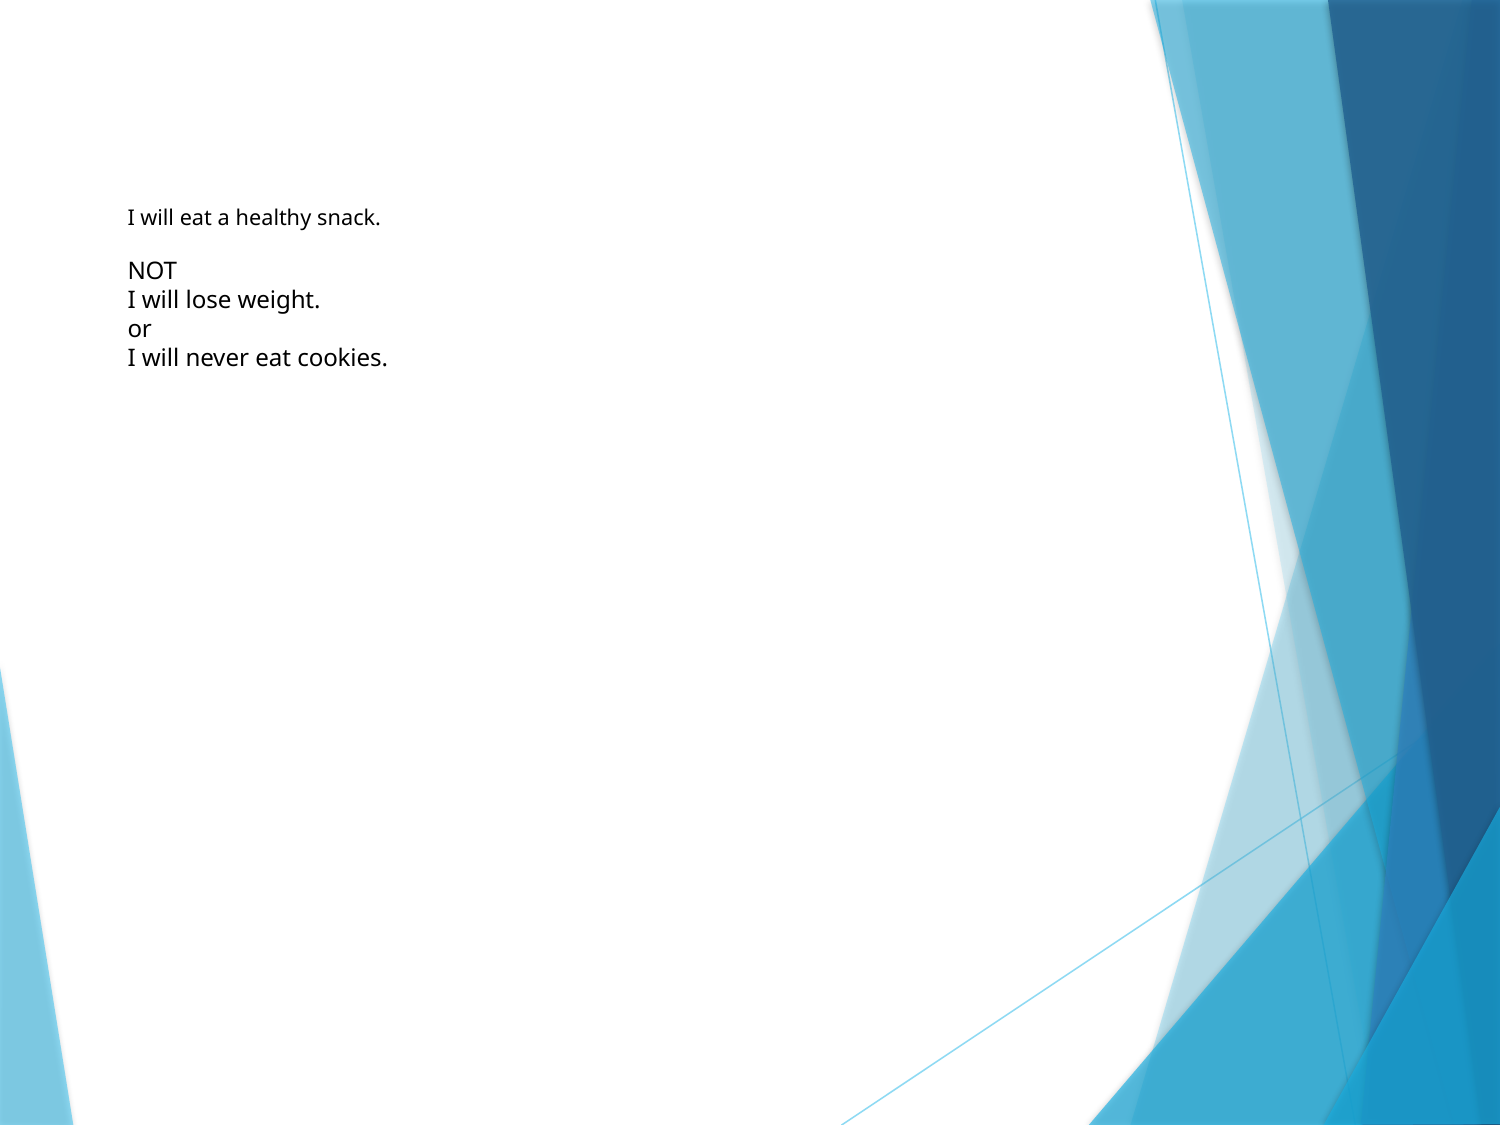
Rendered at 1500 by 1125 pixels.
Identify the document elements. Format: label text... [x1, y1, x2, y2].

title I will eat a healthy snack. NOT I will lose weight. or I will never eat cookies. [112, 196, 1388, 384]
